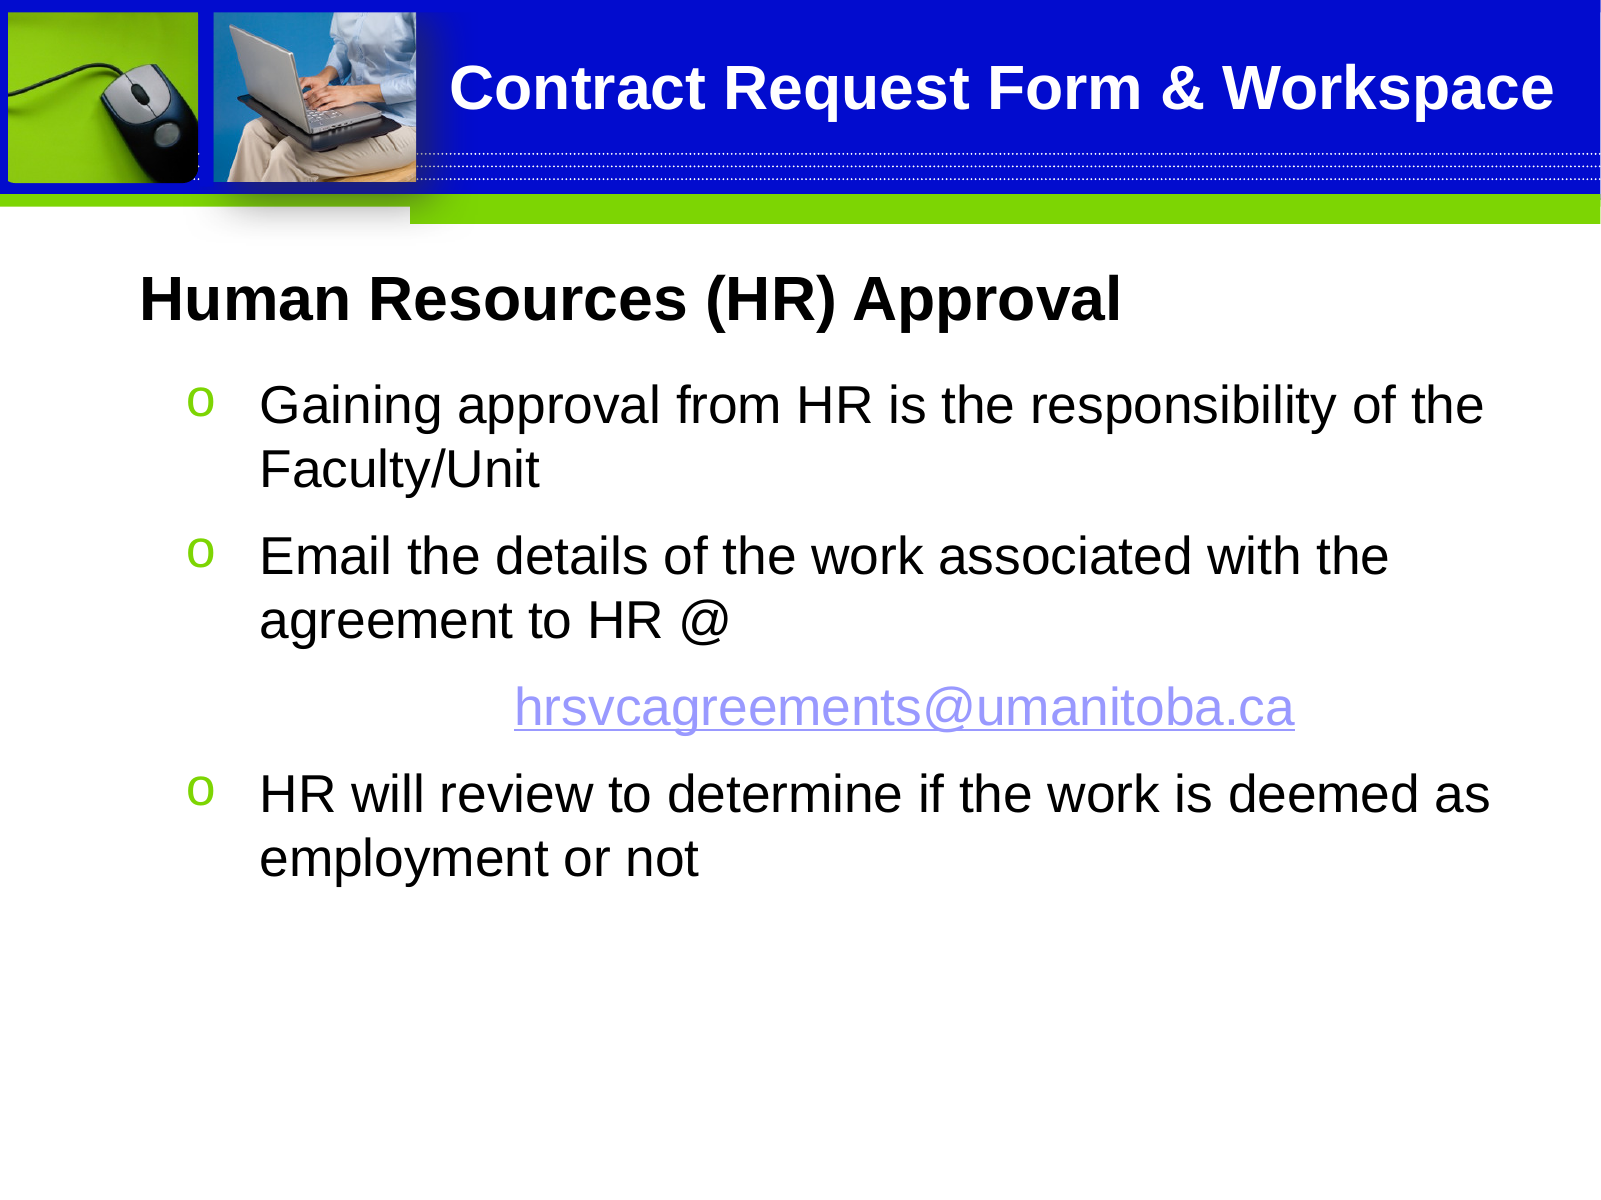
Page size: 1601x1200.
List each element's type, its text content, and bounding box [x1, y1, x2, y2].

picture [214, 13, 417, 182]
list Human Resources (HR) Approval Gaining approval from HR is the responsibility of the Faculty/Unit Email the details of the work associated with the agreement to HR @ hrsvcagreements@umanitoba.ca HR will review to determine if the work is deemed as employment or not [79, 249, 1521, 1107]
title Contract Request Form & Workspace [250, 37, 1573, 132]
picture [8, 13, 199, 184]
